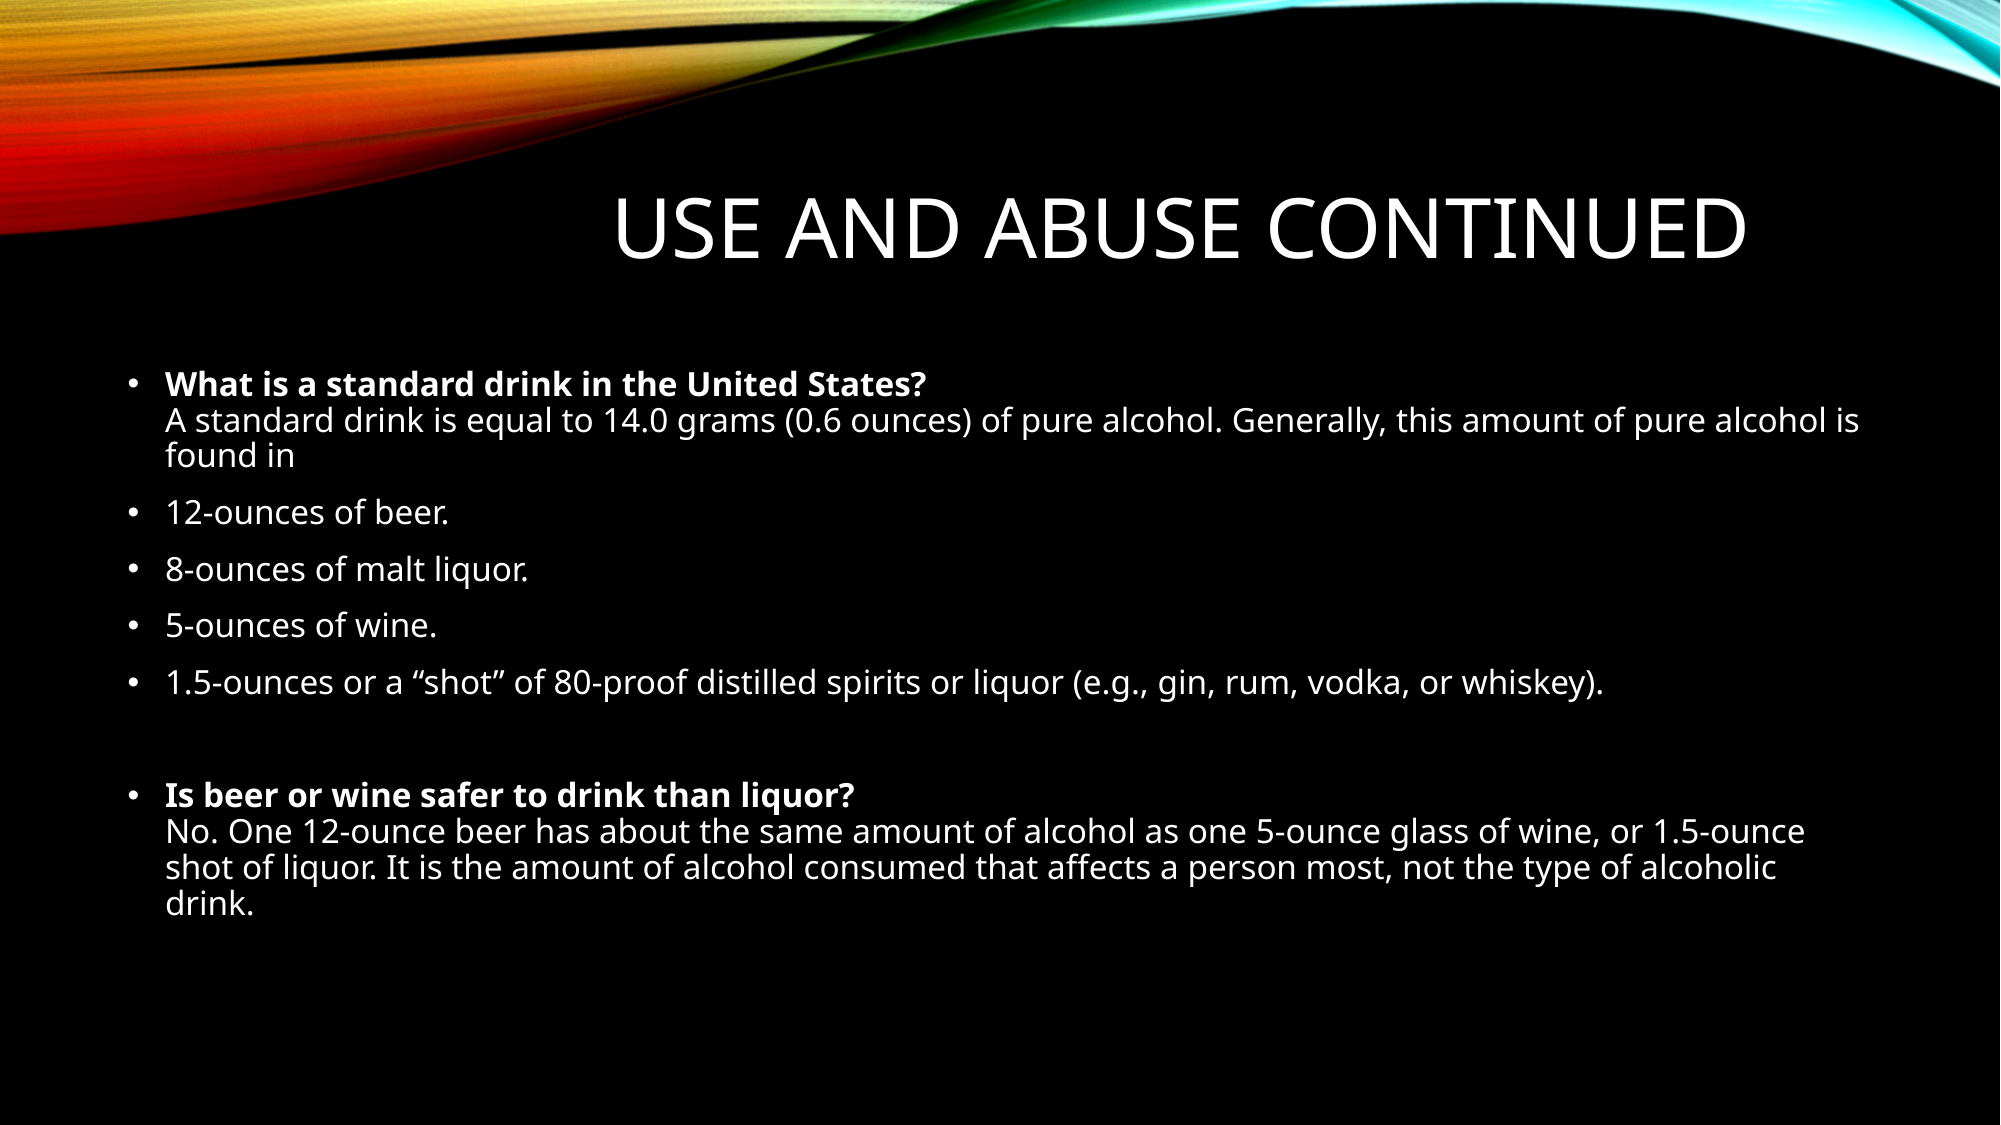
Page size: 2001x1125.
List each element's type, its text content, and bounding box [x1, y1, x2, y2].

list What is a standard drink in the United States? A standard drink is equal to 14.0 grams (0.6 ounces) of pure alcohol. Generally, this amount of pure alcohol is found in 12-ounces of beer. 8-ounces of malt liquor. 5-ounces of wine. 1.5-ounces or a “shot” of 80-proof distilled spirits or liquor (e.g., gin, rum, vodka, or whiskey). Is beer or wine safer to drink than liquor? No. One 12-ounce beer has about the same amount of alcohol as one 5-ounce glass of wine, or 1.5-ounce shot of liquor. It is the amount of alcohol consumed that affects a person most, not the type of alcoholic drink. [112, 360, 1888, 1021]
title USE AND ABUSE Continued [474, 125, 1888, 338]
picture [0, 0, 2000, 237]
